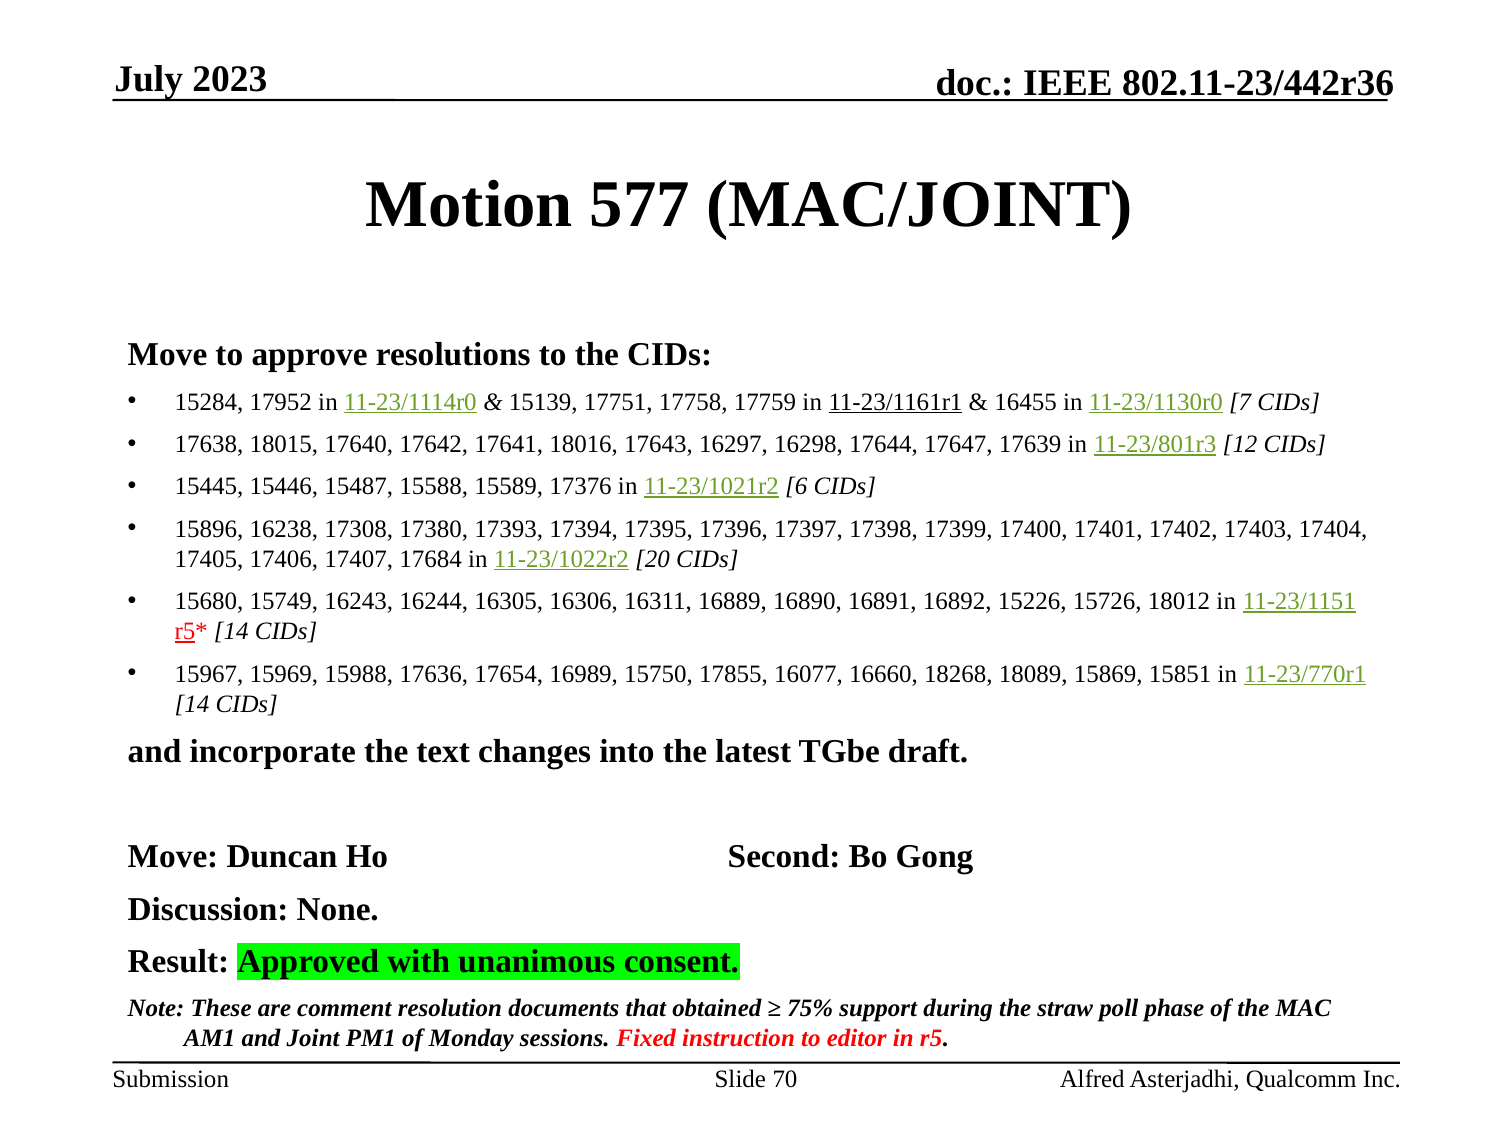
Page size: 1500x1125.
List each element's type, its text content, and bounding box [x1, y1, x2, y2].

title Motion 577 (MAC/JOINT) [112, 112, 1388, 288]
slide_number Slide 70 [712, 1061, 800, 1123]
list Move to approve resolutions to the CIDs: 15284, 17952 in 11-23/1114r0 & 15139, 17751, 17758, 17759 in 11-23/1161r1 & 16455 in 11-23/1130r0 [7 CIDs] 17638, 18015, 17640, 17642, 17641, 18016, 17643, 16297, 16298, 17644, 17647, 17639 in 11-23/801r3 [12 CIDs] 15445, 15446, 15487, 15588, 15589, 17376 in 11-23/1021r2 [6 CIDs] 15896, 16238, 17308, 17380, 17393, 17394, 17395, 17396, 17397, 17398, 17399, 17400, 17401, 17402, 17403, 17404, 17405, 17406, 17407, 17684 in 11-23/1022r2 [20 CIDs] 15680, 15749, 16243, 16244, 16305, 16306, 16311, 16889, 16890, 16891, 16892, 15226, 15726, 18012 in 11-23/1151r5* [14 CIDs] 15967, 15969, 15988, 17636, 17654, 16989, 15750, 17855, 16077, 16660, 18268, 18089, 15869, 15851 in 11-23/770r1 [14 CIDs] and incorporate the text changes into the latest TGbe draft. Move: Duncan Ho Second: Bo Gong Discussion: None. Result: Approved with unanimous consent. Note: These are comment resolution documents that obtained ≥ 75% support during the straw poll phase of the MAC AM1 and Joint PM1 of Monday sessions. Fixed instruction to editor in r5. [112, 324, 1388, 1063]
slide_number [114, 54, 423, 100]
footer Alfred Asterjadhi, Qualcomm Inc. [878, 1061, 1402, 1093]
